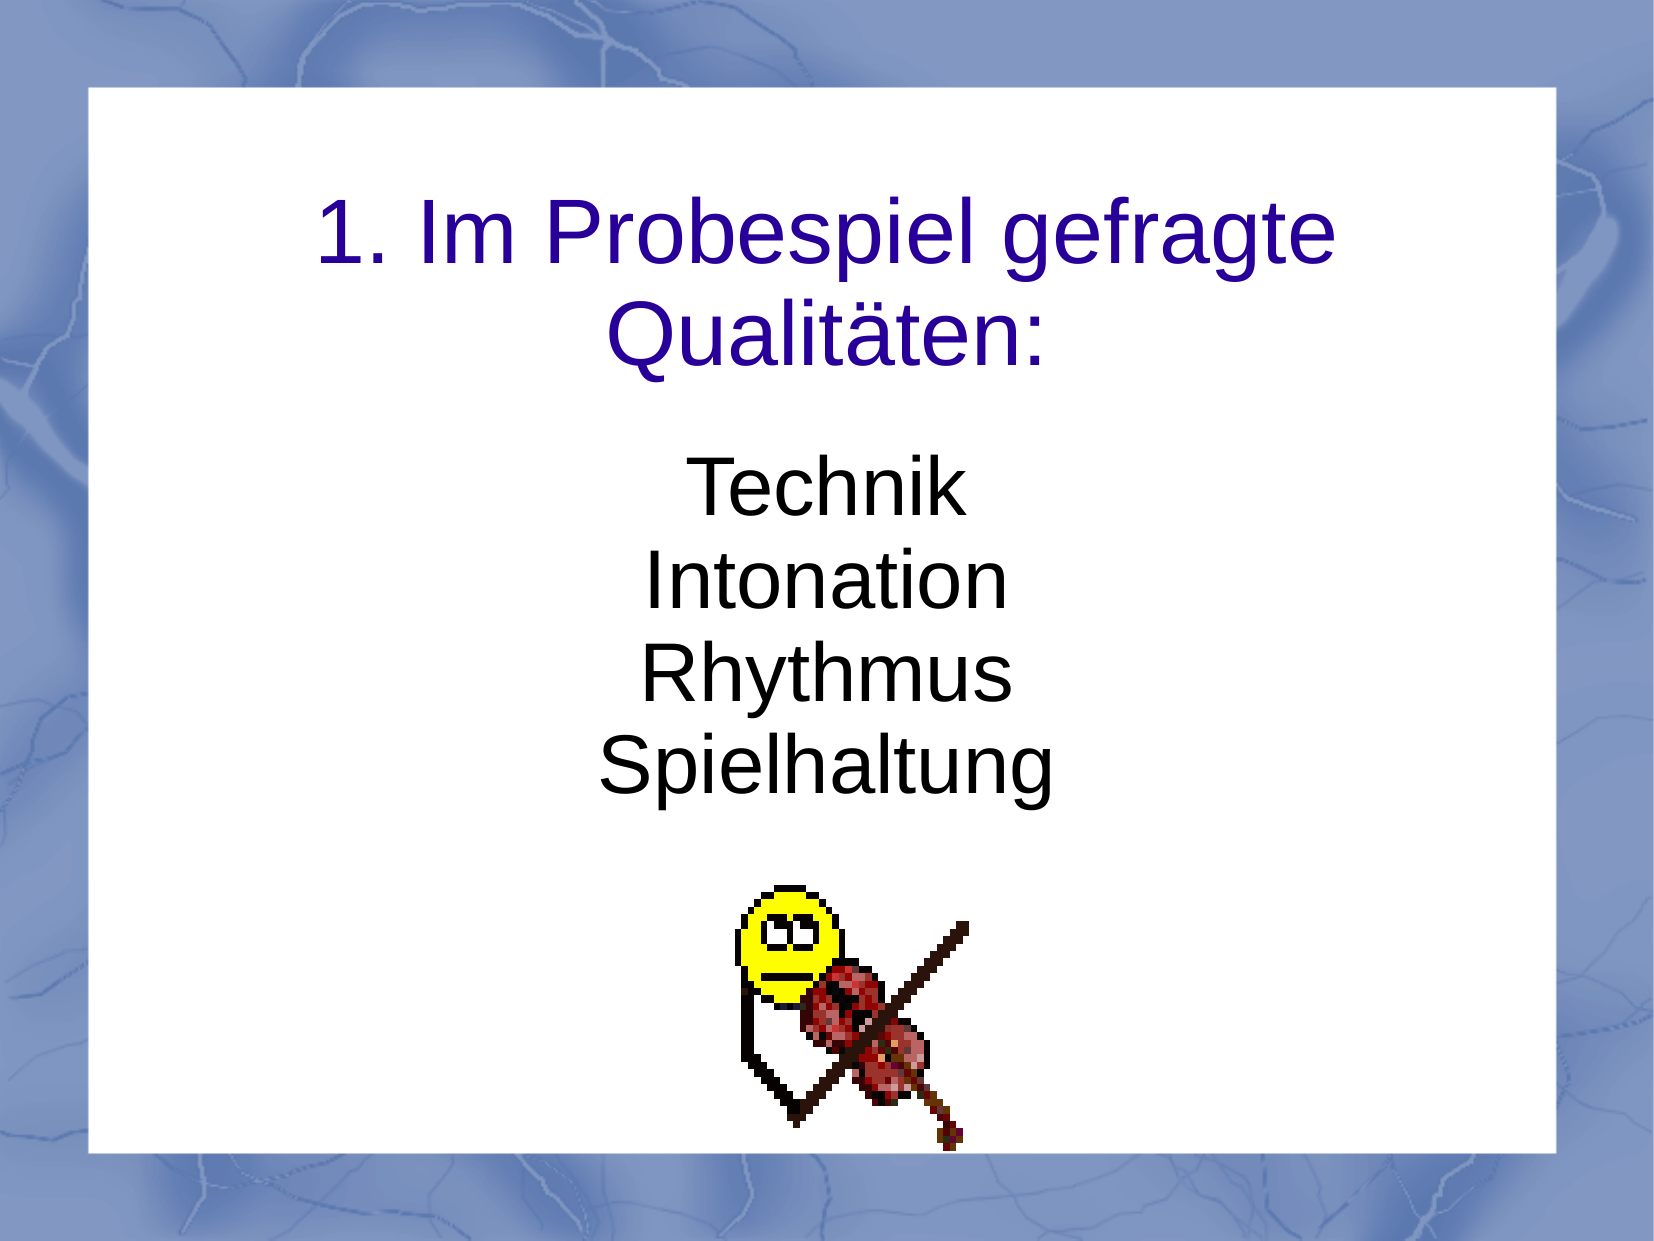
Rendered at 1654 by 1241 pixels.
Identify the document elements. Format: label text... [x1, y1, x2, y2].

picture [0, 0, 1654, 1241]
subtitle Technik Intonation Rhythmus Spielhaltung [147, 206, 1507, 1123]
title 1. Im Probespiel gefragte Qualitäten: [117, 176, 1536, 385]
